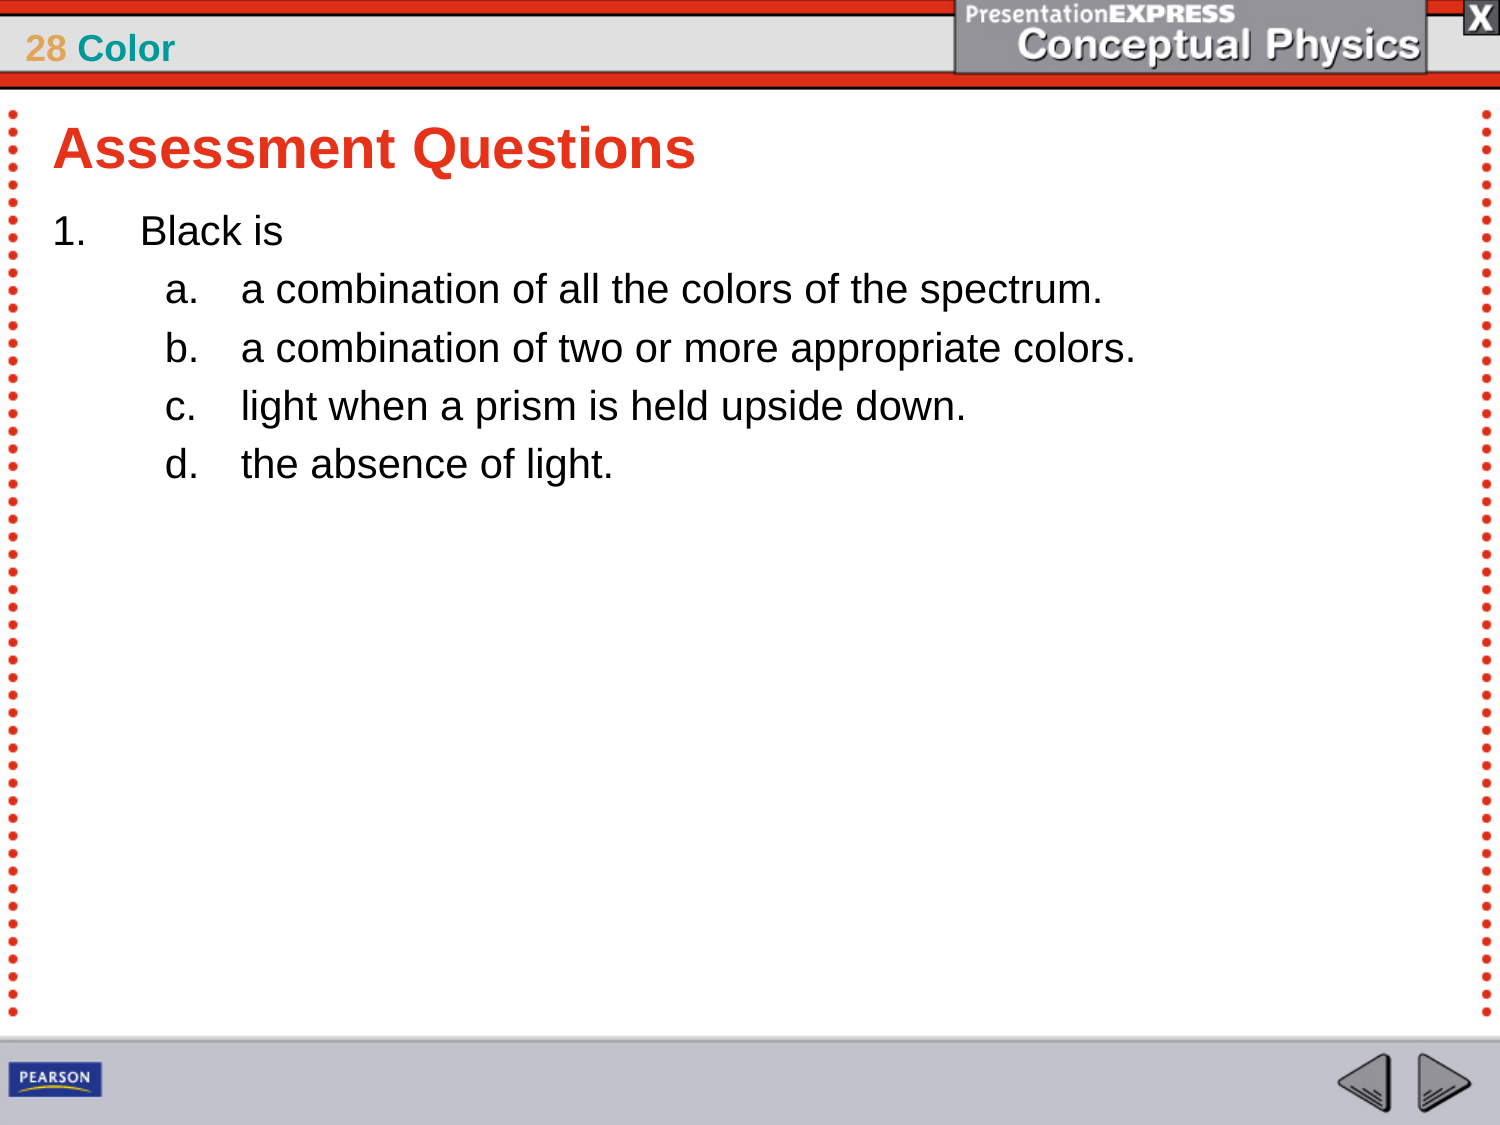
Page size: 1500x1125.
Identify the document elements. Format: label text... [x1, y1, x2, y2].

text_box Black is a combination of all the colors of the spectrum. a combination of two or more appropriate colors. light when a prism is held upside down. the absence of light. [37, 196, 1463, 561]
picture [0, 0, 1500, 1125]
text_box Assessment Questions [37, 102, 1038, 188]
